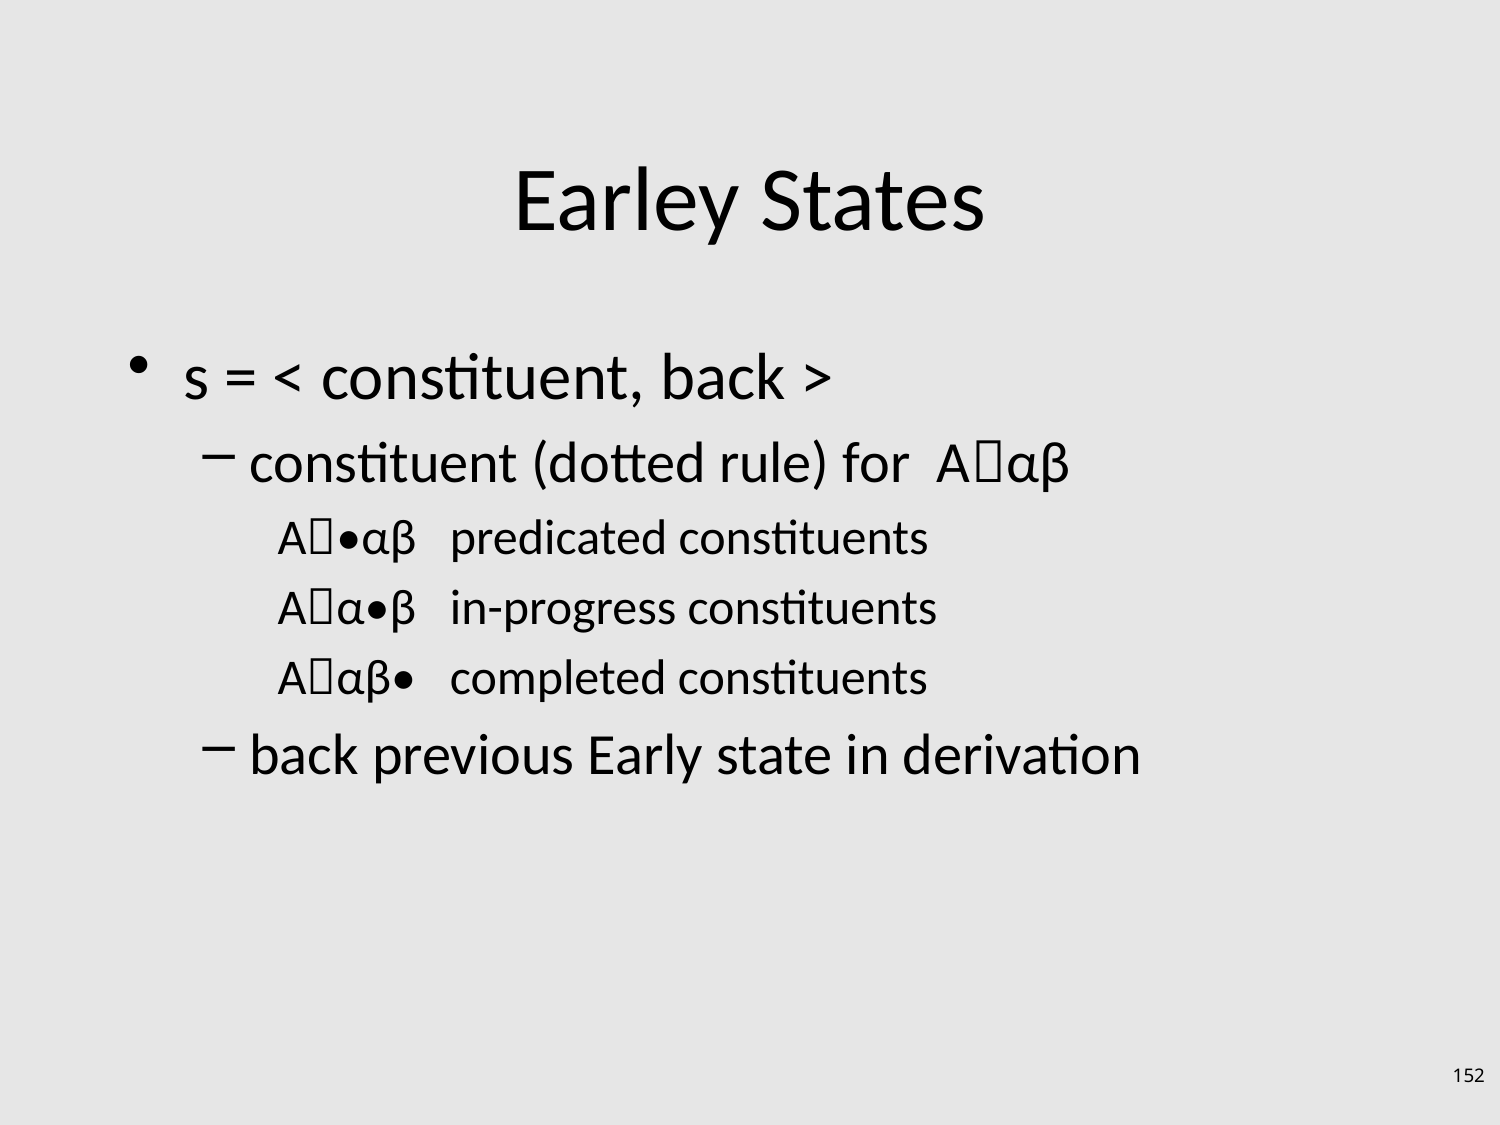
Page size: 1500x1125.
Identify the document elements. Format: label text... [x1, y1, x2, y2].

slide_number 152 [1187, 1055, 1500, 1102]
list s = < constituent, back > constituent (dotted rule) for Aαβ A•αβ predicated constituents Aα•β in-progress constituents Aαβ• completed constituents back previous Early state in derivation [112, 324, 1388, 1000]
title Earley States [112, 99, 1388, 288]
